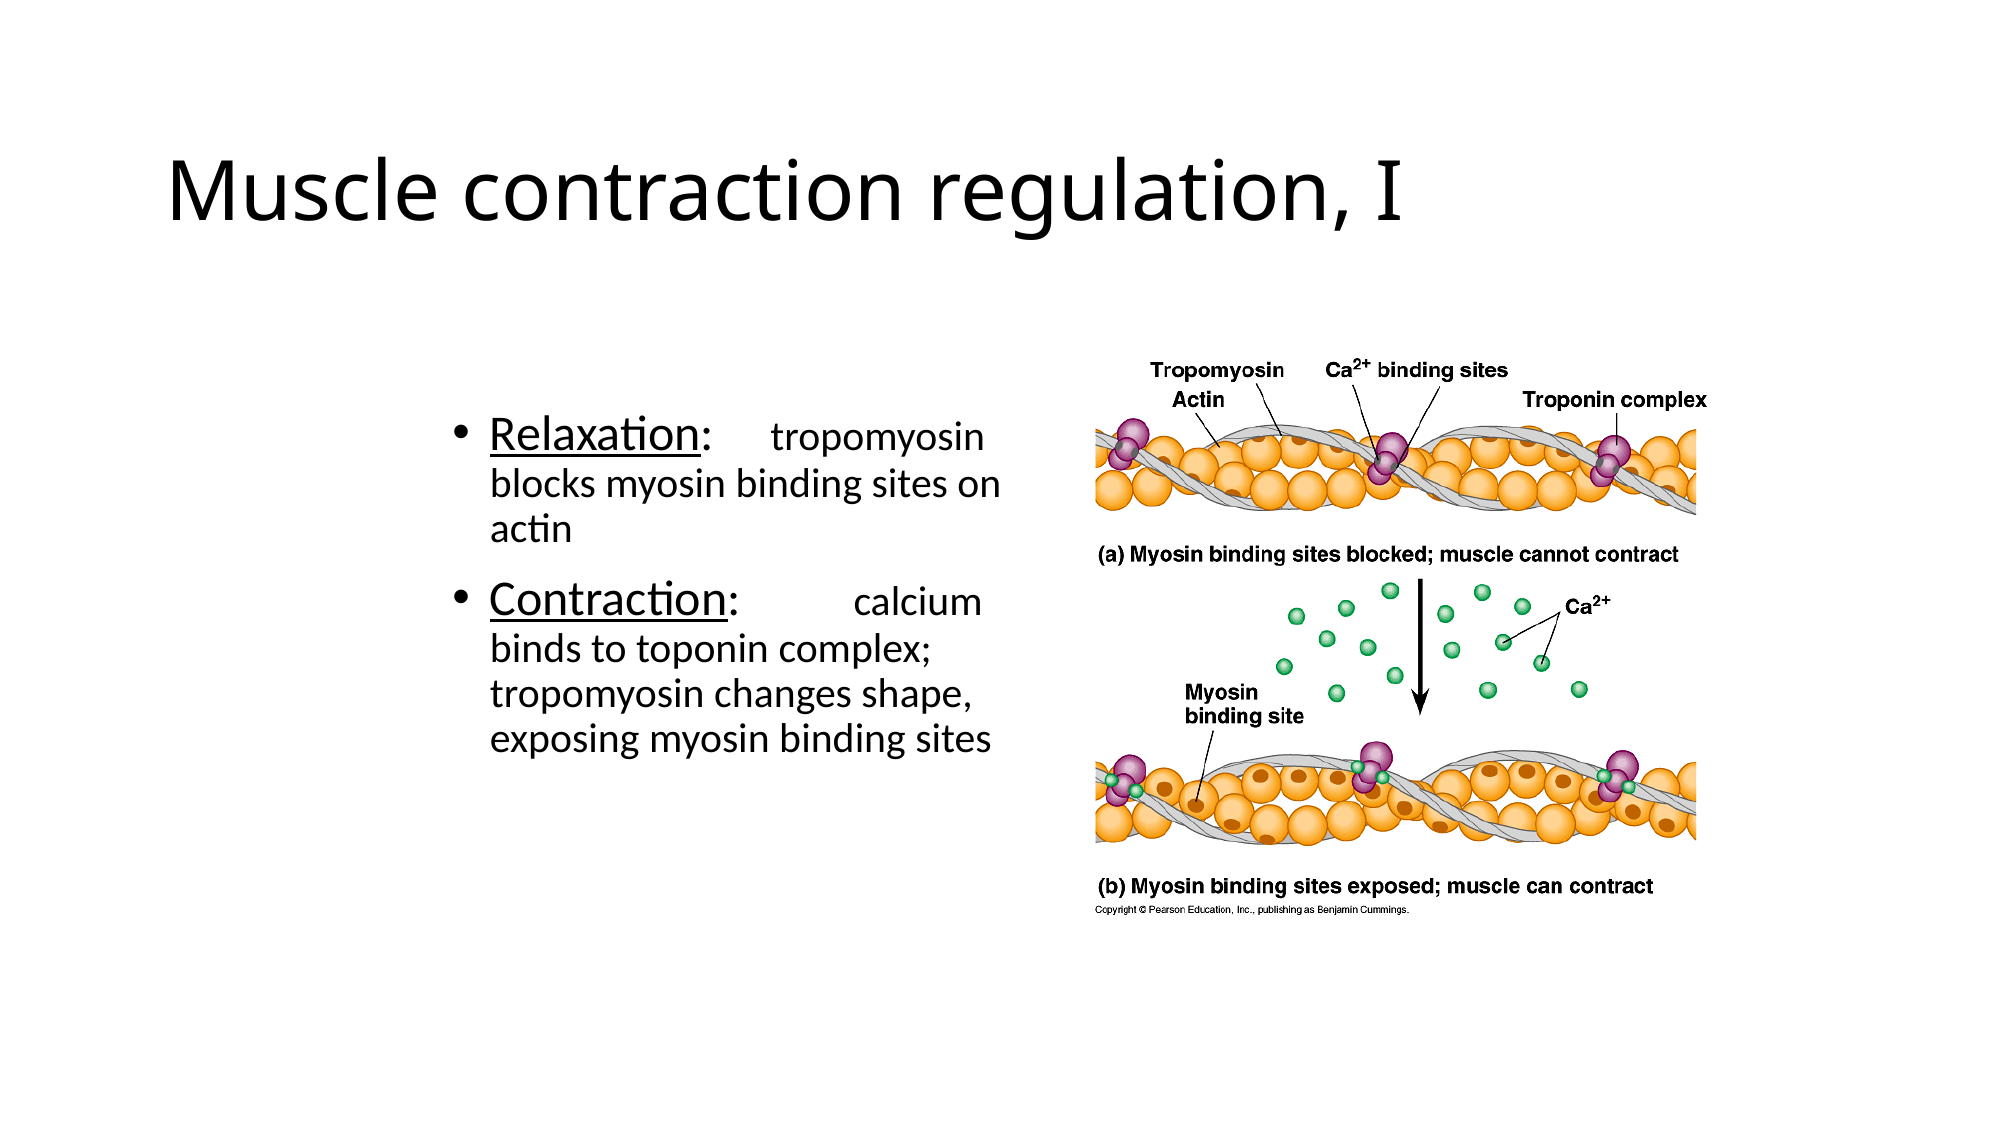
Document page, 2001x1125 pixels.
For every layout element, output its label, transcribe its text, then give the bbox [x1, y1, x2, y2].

title Muscle contraction regulation, I [150, 99, 1850, 288]
list Relaxation: tropomyosin blocks myosin binding sites on actin Contraction: calcium binds to toponin complex; tropomyosin changes shape, exposing myosin binding sites [437, 399, 1063, 975]
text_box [1087, 349, 1713, 920]
